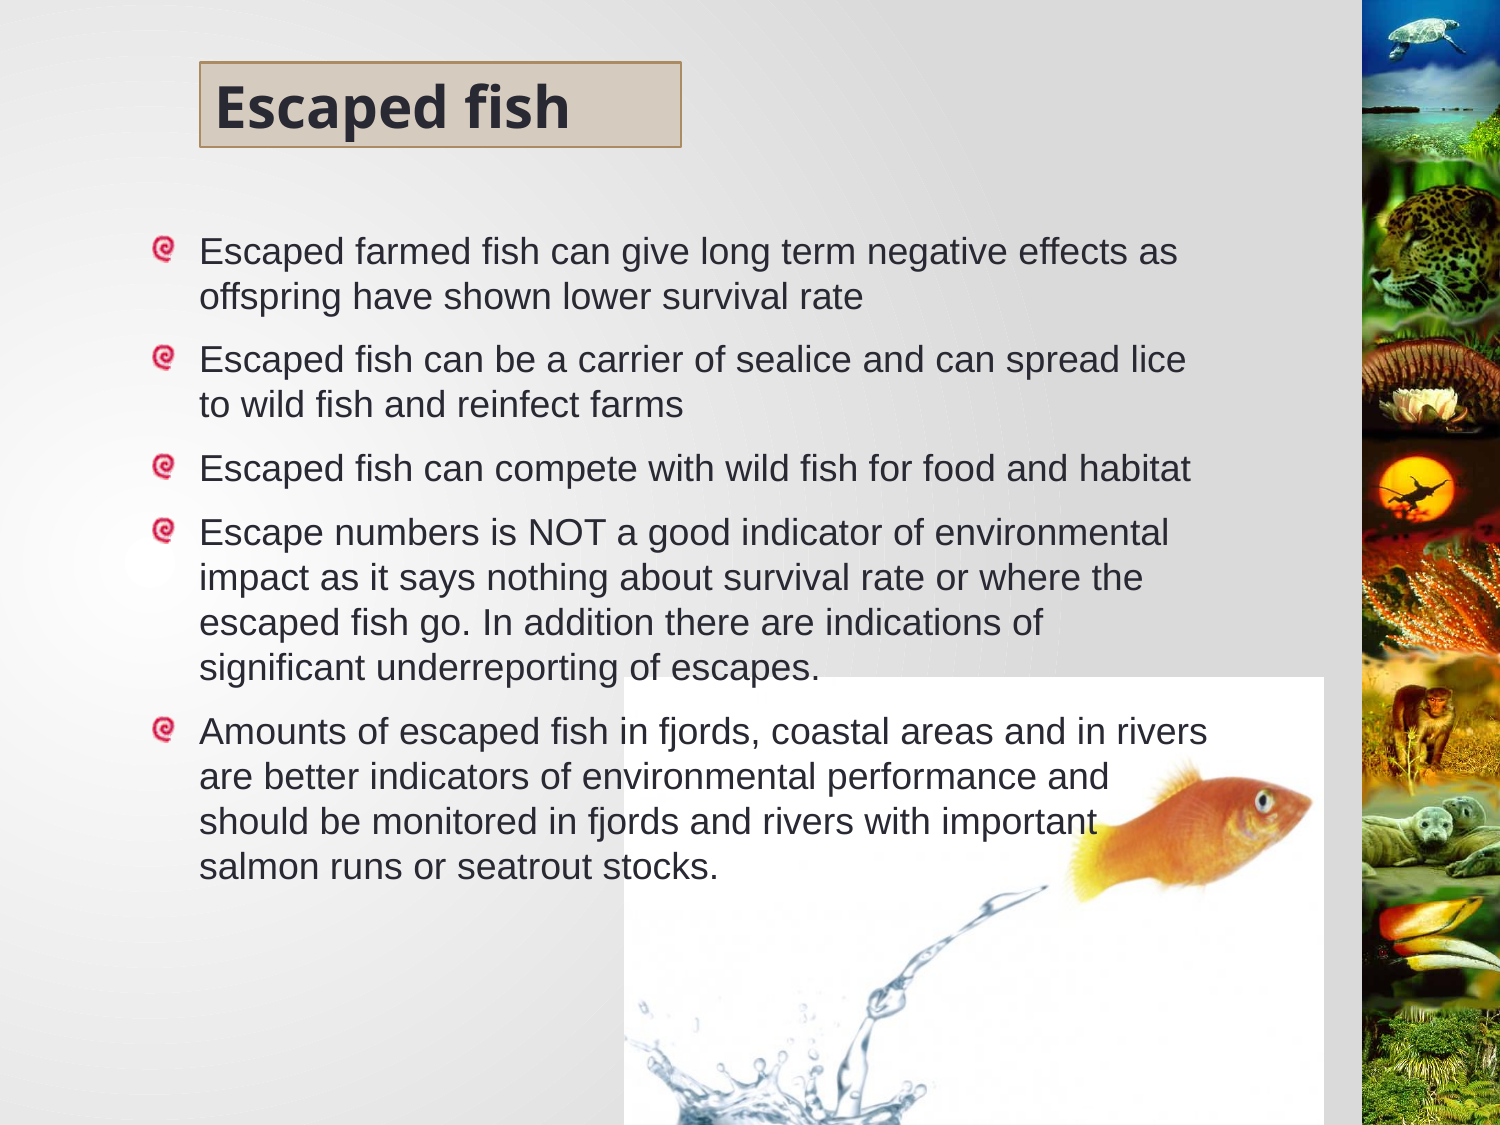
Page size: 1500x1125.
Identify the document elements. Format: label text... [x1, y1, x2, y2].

picture [152, 453, 177, 480]
text_box Escaped fish [199, 61, 682, 148]
picture [152, 716, 177, 743]
picture [1362, 0, 1500, 1125]
text_box Escaped farmed fish can give long term negative effects as offspring have shown lower survival rate Escaped fish can be a carrier of sealice and can spread lice to wild fish and reinfect farms Escaped fish can compete with wild fish for food and habitat Escape numbers is NOT a good indicator of environmental impact as it says nothing about survival rate or where the escaped fish go. In addition there are indications of significant underreporting of escapes. Amounts of escaped fish in fjords, coastal areas and in rivers are better indicators of environmental performance and should be monitored in fjords and rivers with important salmon runs or seatrout stocks. [137, 219, 1225, 895]
picture [152, 344, 177, 371]
picture [152, 517, 177, 544]
picture [152, 235, 177, 263]
picture [624, 677, 1324, 1125]
